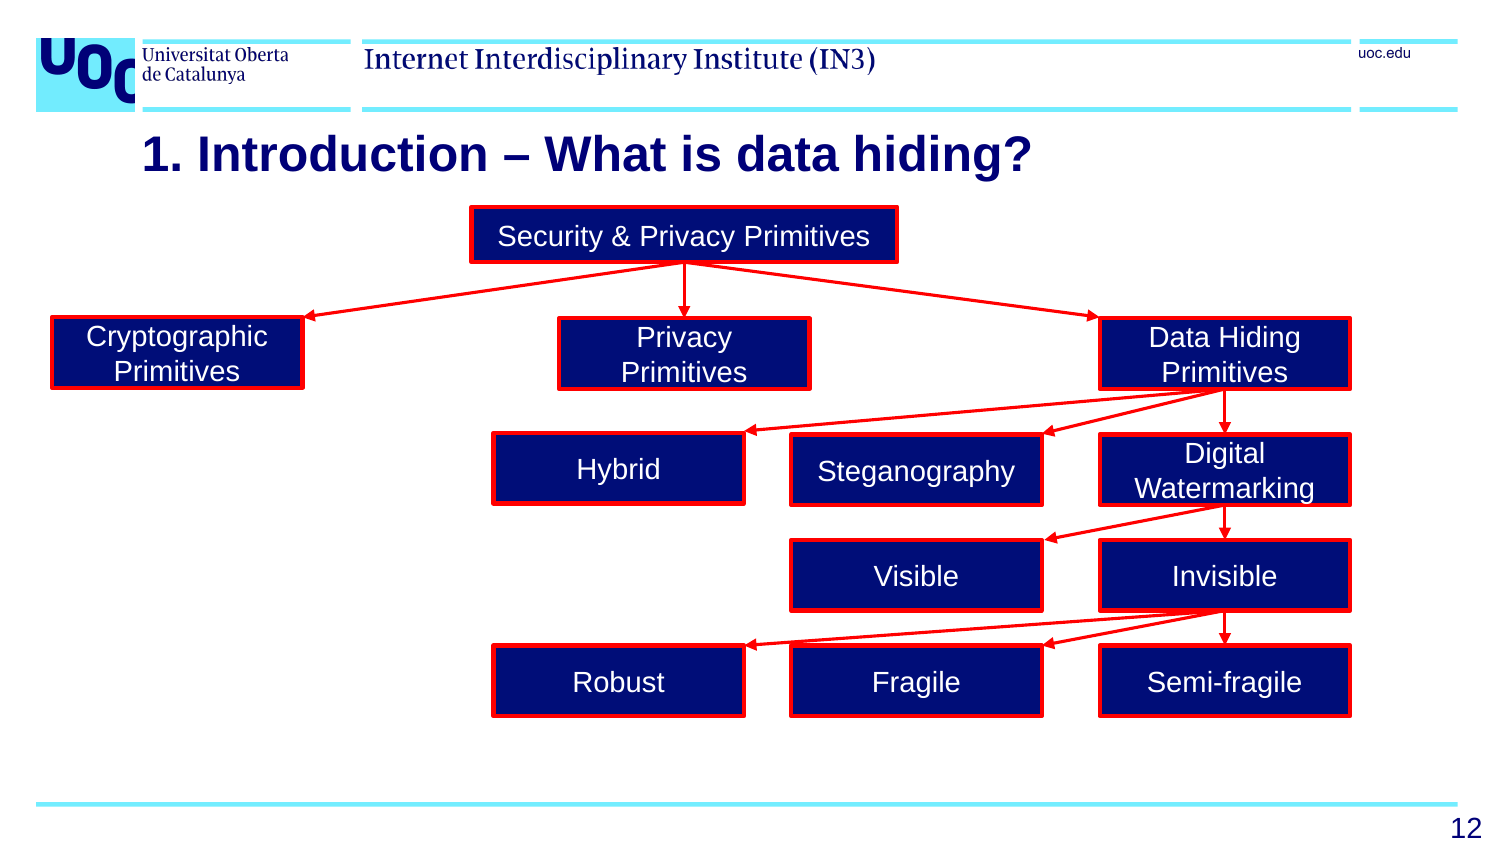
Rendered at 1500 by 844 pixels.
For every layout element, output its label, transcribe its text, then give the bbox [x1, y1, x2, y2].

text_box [743, 388, 1226, 432]
text_box Hybrid [491, 431, 746, 506]
picture [362, 47, 876, 75]
text_box Security & Privacy Primitives [469, 205, 899, 260]
text_box Cryptographic Primitives [50, 315, 305, 390]
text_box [1044, 504, 1226, 541]
text_box Robust [491, 643, 746, 718]
picture [36, 38, 135, 112]
title 1. Introduction – What is data hiding? [126, 106, 1456, 235]
text_box Steganography [789, 439, 1044, 507]
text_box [302, 261, 682, 318]
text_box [684, 261, 1100, 318]
picture [142, 47, 288, 84]
text_box 12 [1435, 802, 1500, 844]
picture [1359, 47, 1410, 58]
text_box Invisible [1098, 538, 1352, 613]
text_box Semi-fragile [1098, 643, 1352, 718]
text_box Digital Watermarking [1098, 432, 1352, 507]
text_box Privacy Primitives [557, 327, 812, 391]
text_box Data Hiding Primitives [1098, 316, 1352, 391]
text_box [743, 610, 1226, 646]
text_box Visible [789, 538, 1044, 608]
text_box Fragile [789, 654, 1044, 718]
